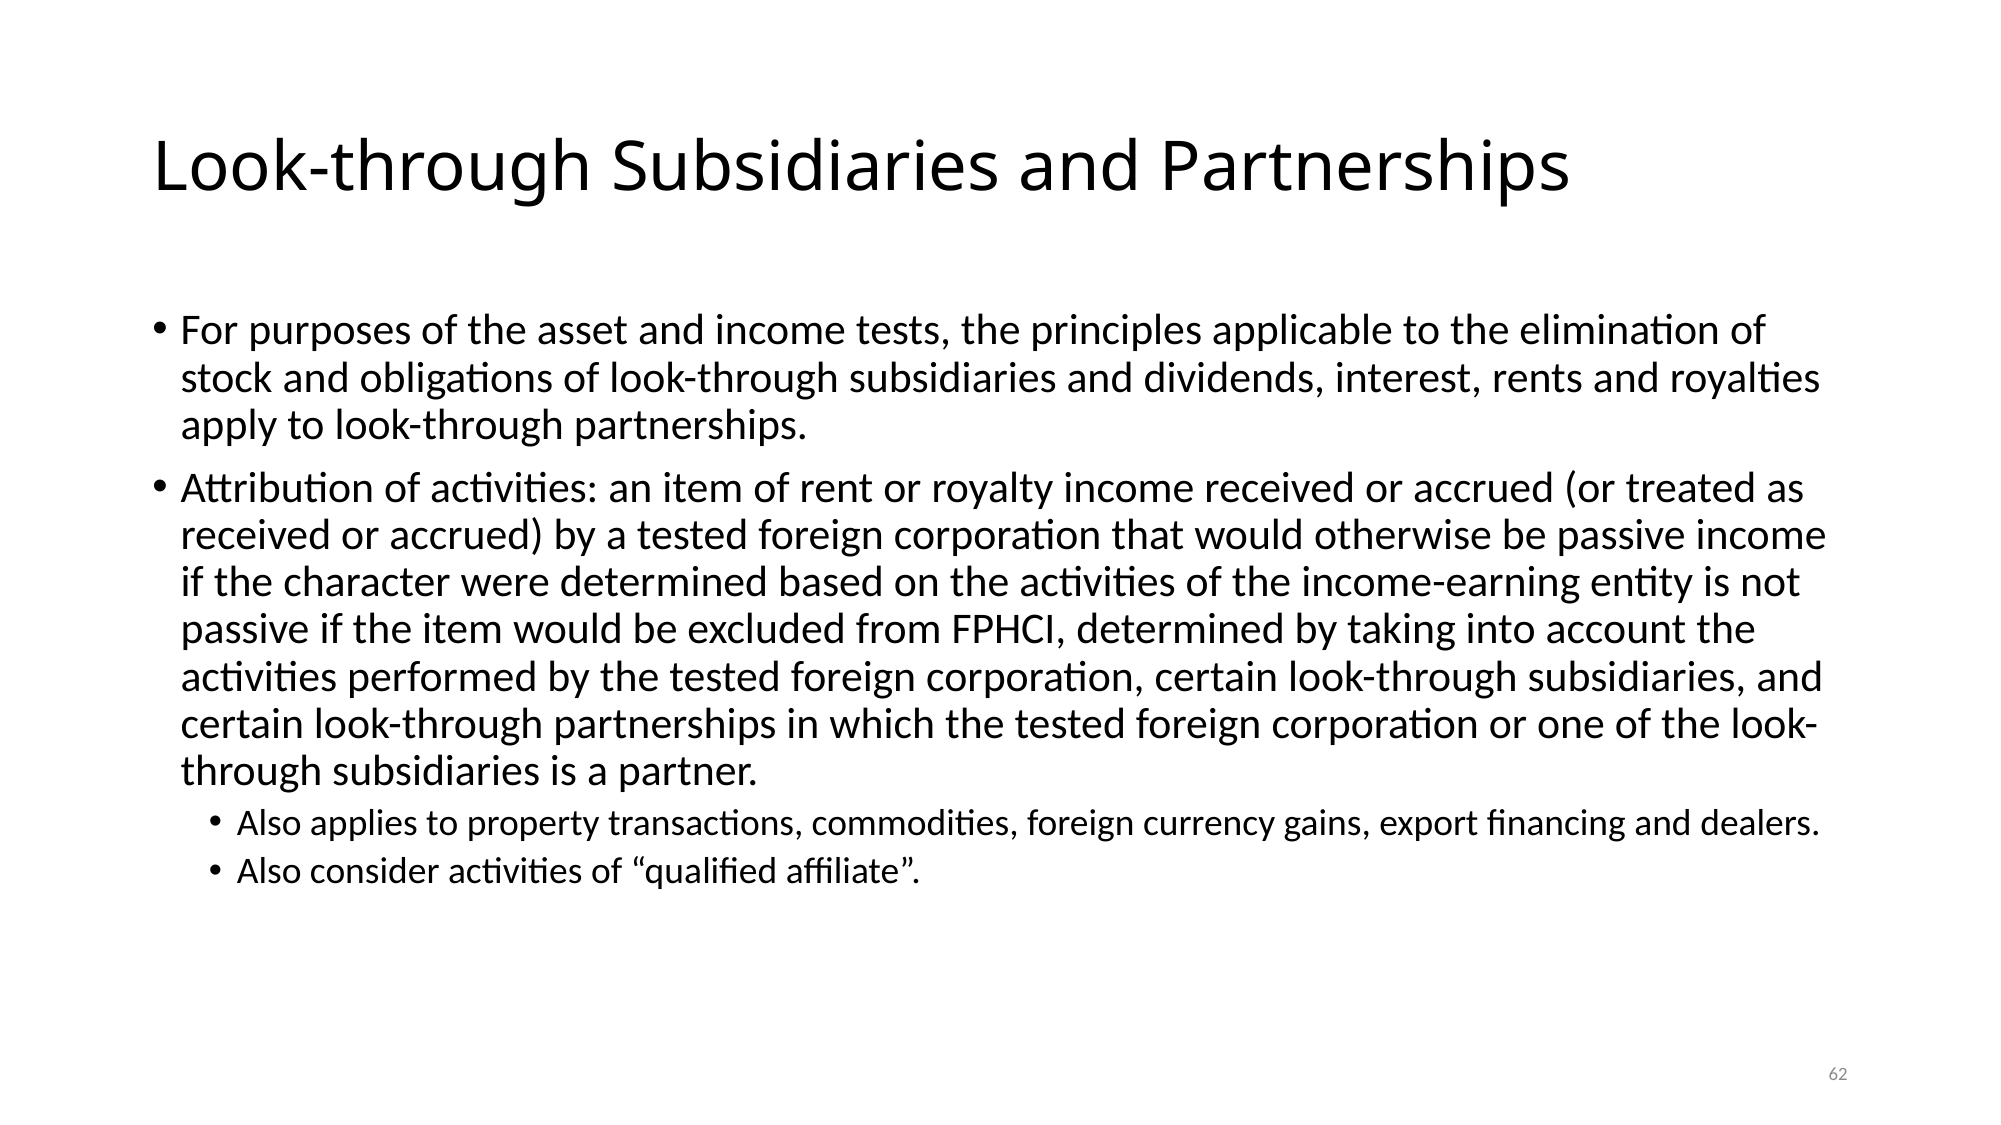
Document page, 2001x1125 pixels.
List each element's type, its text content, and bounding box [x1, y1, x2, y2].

title Look-through Subsidiaries and Partnerships [137, 59, 1863, 278]
slide_number 62 [1412, 1042, 1863, 1103]
list For purposes of the asset and income tests, the principles applicable to the elimination of stock and obligations of look-through subsidiaries and dividends, interest, rents and royalties apply to look-through partnerships. Attribution of activities: an item of rent or royalty income received or accrued (or treated as received or accrued) by a tested foreign corporation that would otherwise be passive income if the character were determined based on the activities of the income-earning entity is not passive if the item would be excluded from FPHCI, determined by taking into account the activities performed by the tested foreign corporation, certain look-through subsidiaries, and certain look-through partnerships in which the tested foreign corporation or one of the look-through subsidiaries is a partner. Also applies to property transactions, commodities, foreign currency gains, export financing and dealers. Also consider activities of “qualified affiliate”. [137, 299, 1863, 1014]
